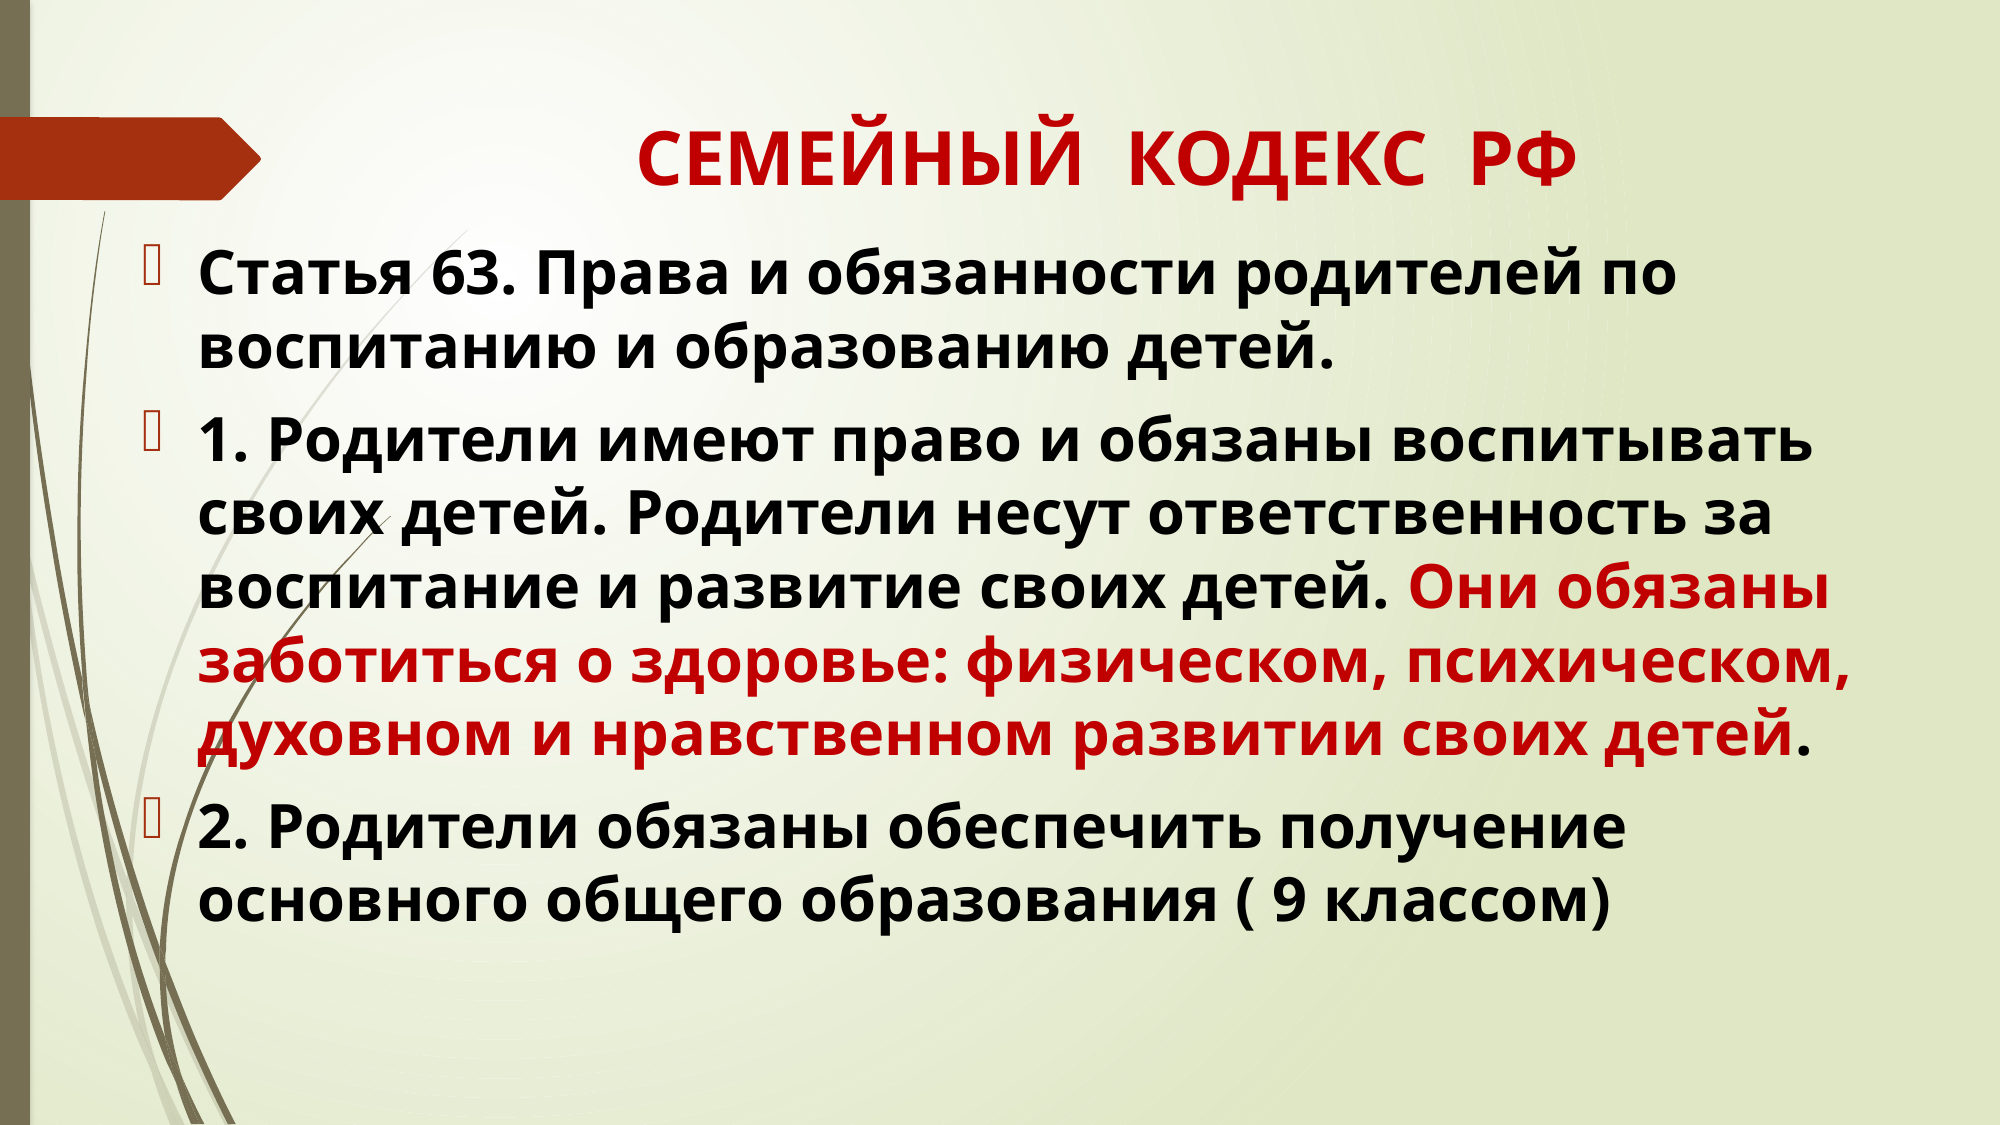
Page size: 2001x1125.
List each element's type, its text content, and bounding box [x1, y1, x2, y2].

list Статья 63. Права и обязанности родителей по воспитанию и образованию детей. 1. Родители имеют право и обязаны воспитывать своих детей. Родители несут ответственность за воспитание и развитие своих детей. Они обязаны заботиться о здоровье: физическом, психическом, духовном и нравственном развитии своих детей. 2. Родители обязаны обеспечить получение основного общего образования ( 9 классом) [126, 226, 1888, 970]
title СЕМЕЙНЫЙ КОДЕКС РФ [425, 102, 1888, 226]
